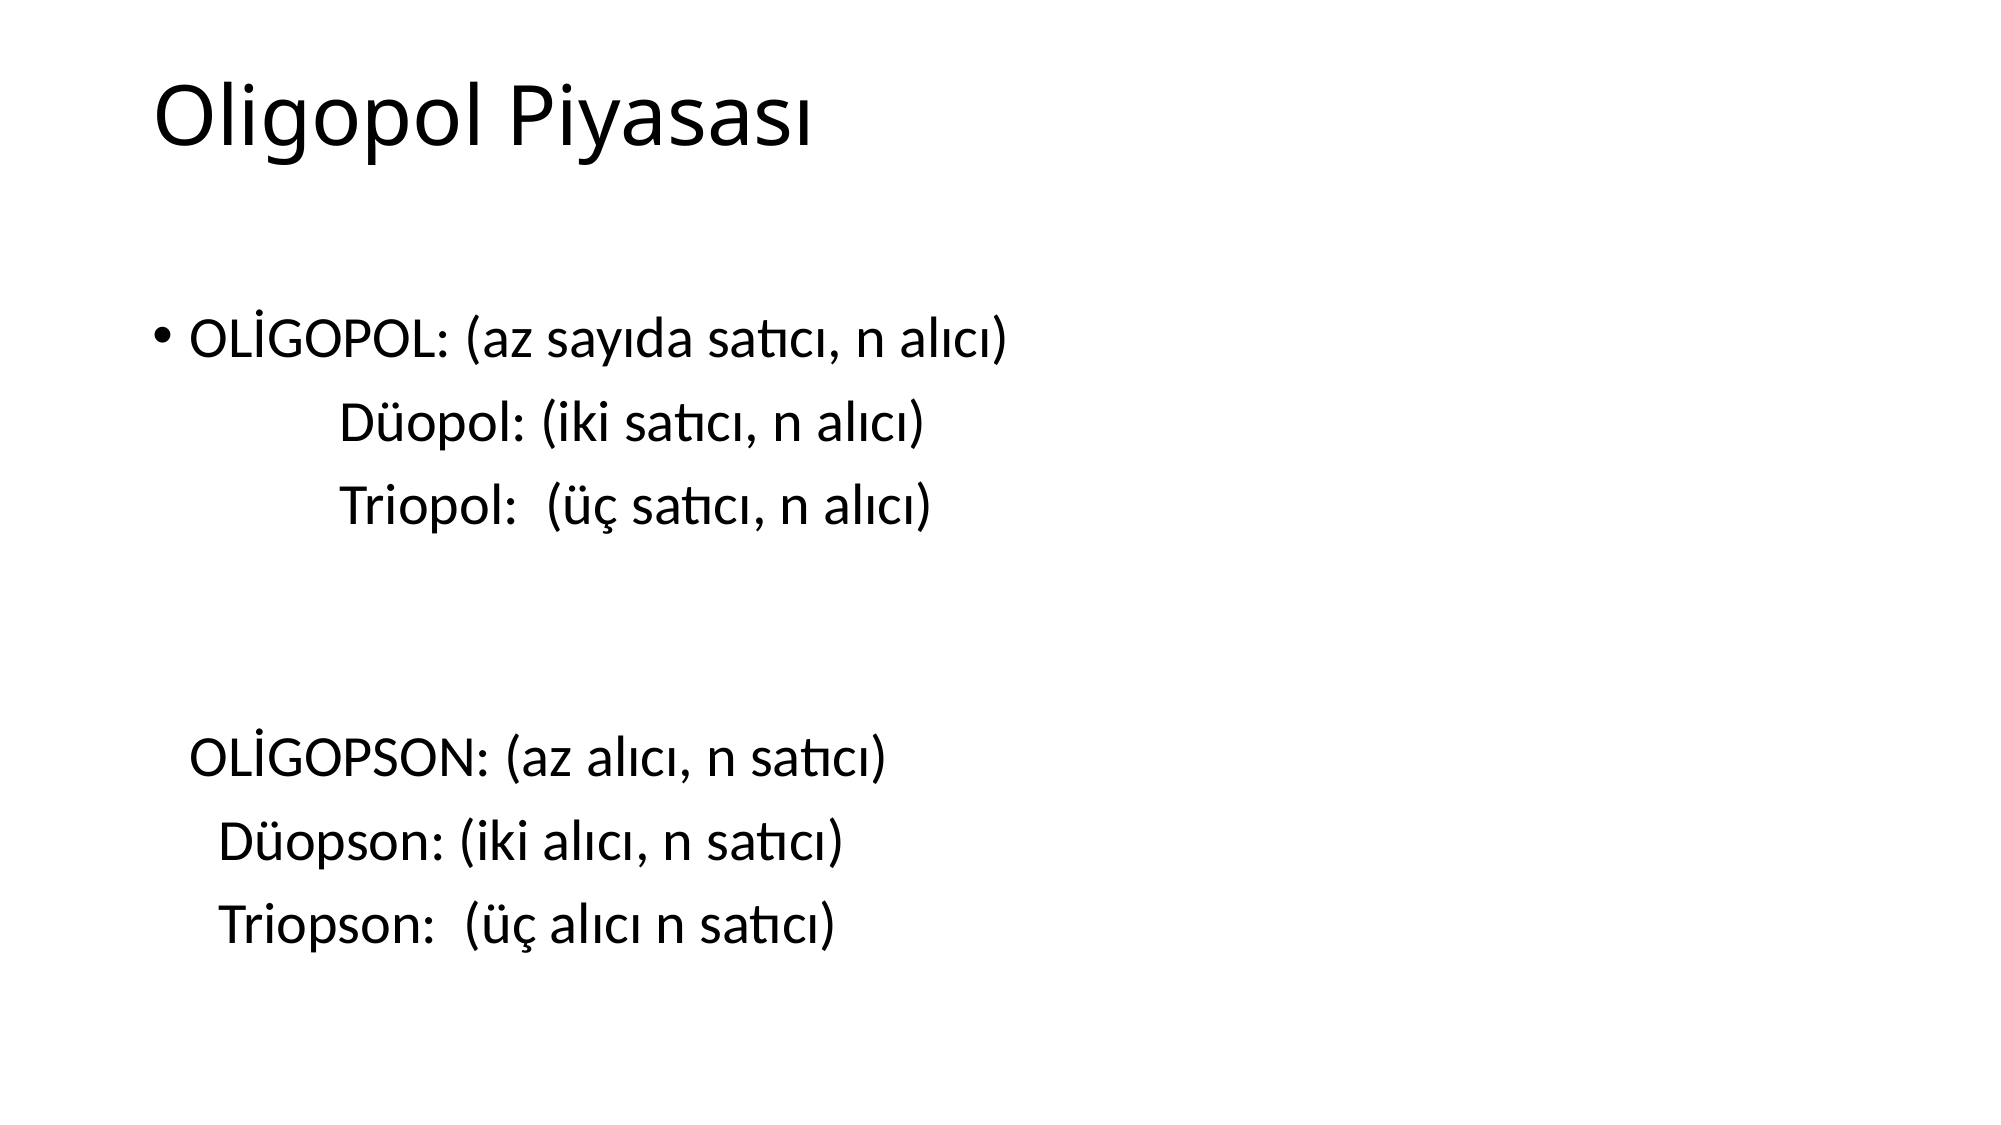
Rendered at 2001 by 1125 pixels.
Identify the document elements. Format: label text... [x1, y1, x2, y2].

title Oligopol Piyasası [137, 59, 1863, 278]
list OLİGOPOL: (az sayıda satıcı, n alıcı) Düopol: (iki satıcı, n alıcı) Triopol: (üç satıcı, n alıcı) OLİGOPSON: (az alıcı, n satıcı) Düopson: (iki alıcı, n satıcı) Triopson: (üç alıcı n satıcı) [137, 299, 1863, 1014]
